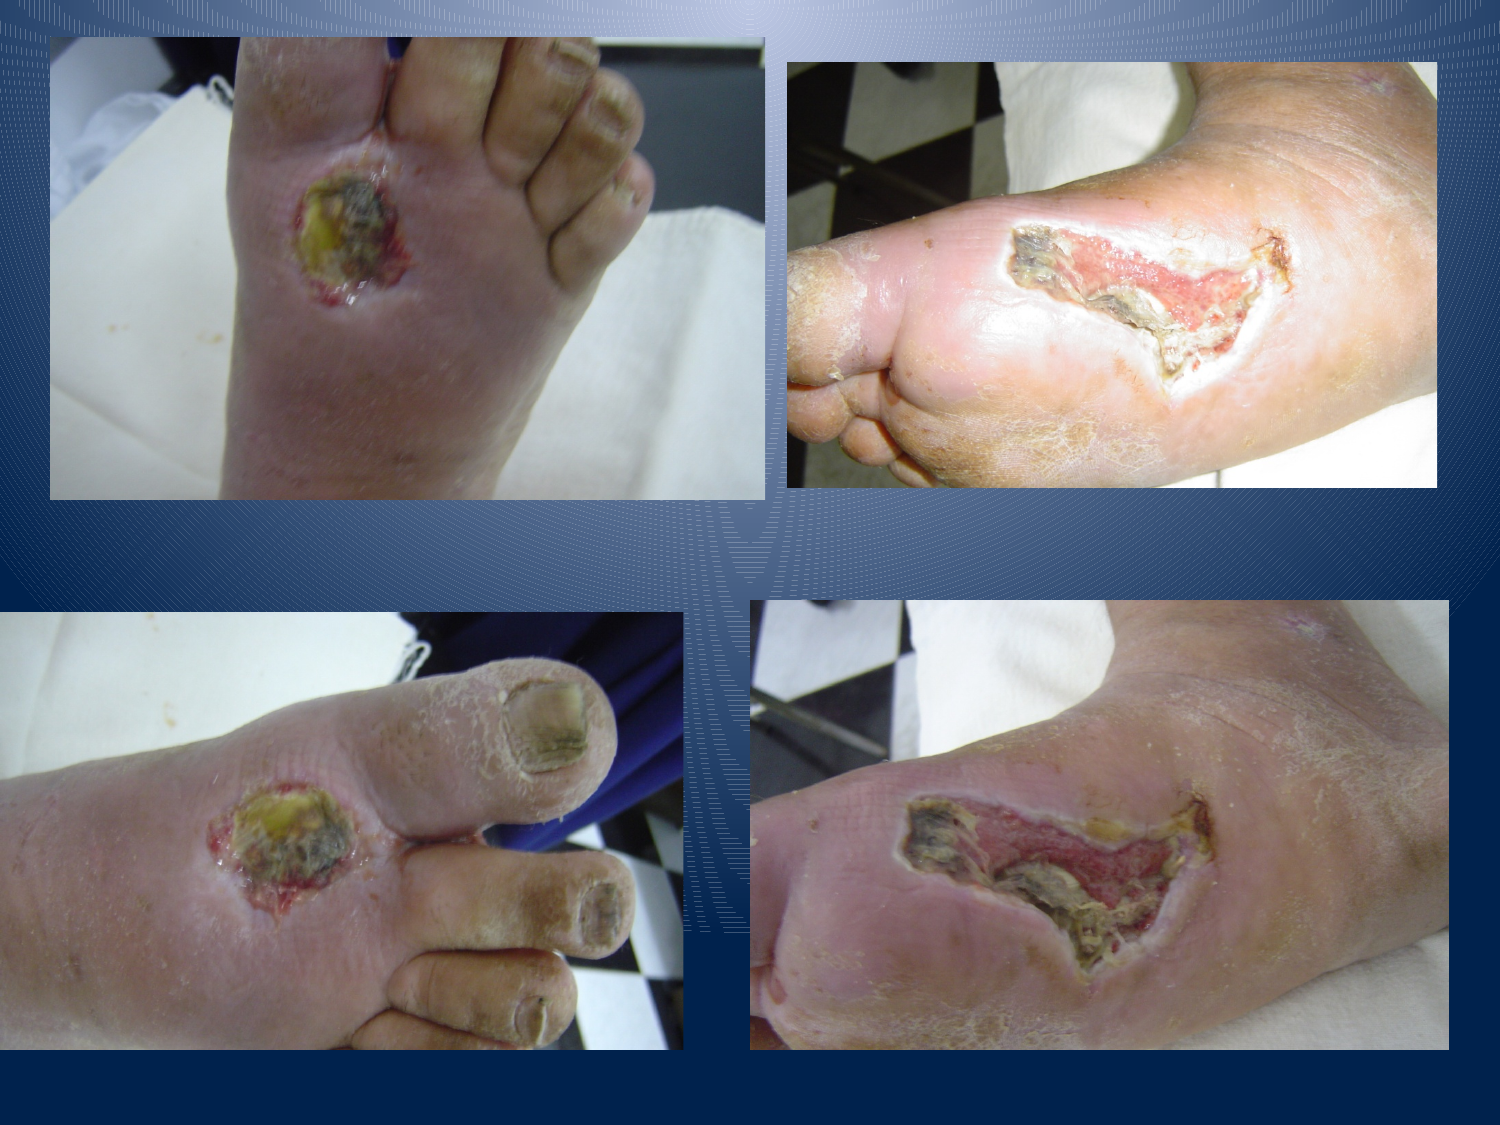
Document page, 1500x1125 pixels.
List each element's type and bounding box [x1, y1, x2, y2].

picture [49, 37, 766, 501]
picture [786, 62, 1438, 488]
picture [749, 600, 1450, 1051]
picture [0, 612, 684, 1051]
